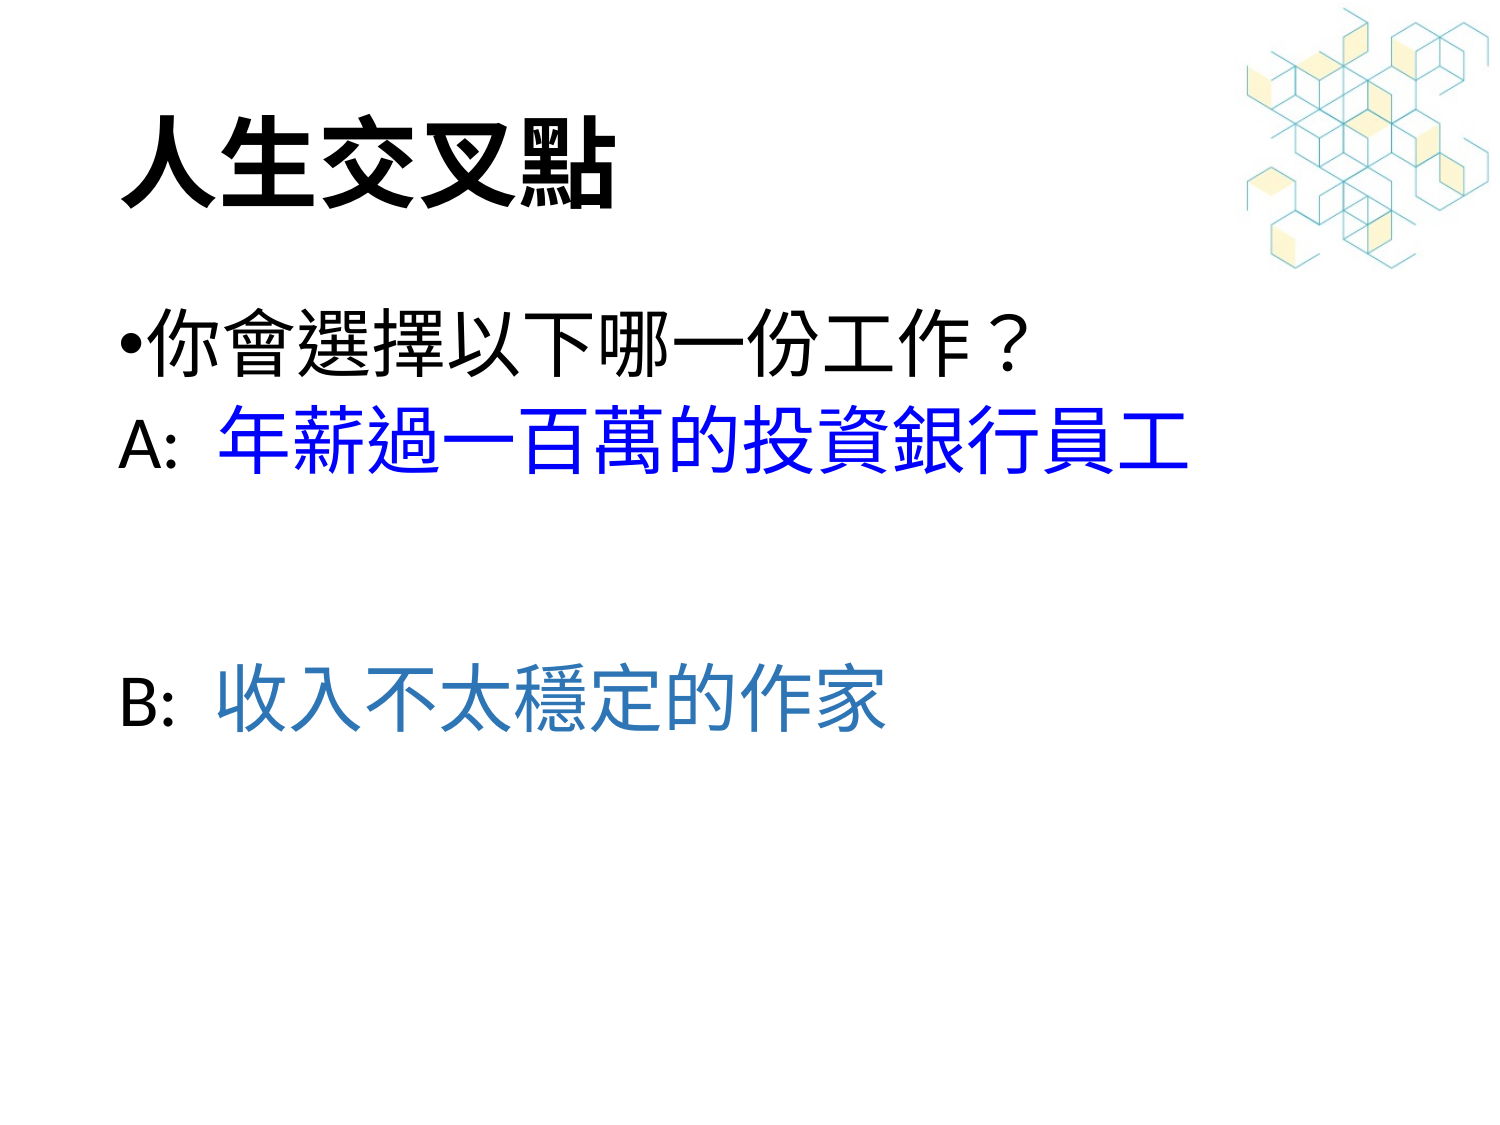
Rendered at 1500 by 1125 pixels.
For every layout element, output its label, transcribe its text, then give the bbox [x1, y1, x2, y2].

title 人生交叉點 [103, 59, 1397, 278]
list 你會選擇以下哪一份工作？ A: 年薪過一百萬的投資銀行員工 B: 收入不太穩定的作家 [103, 299, 1397, 1014]
picture [1234, 2, 1491, 273]
